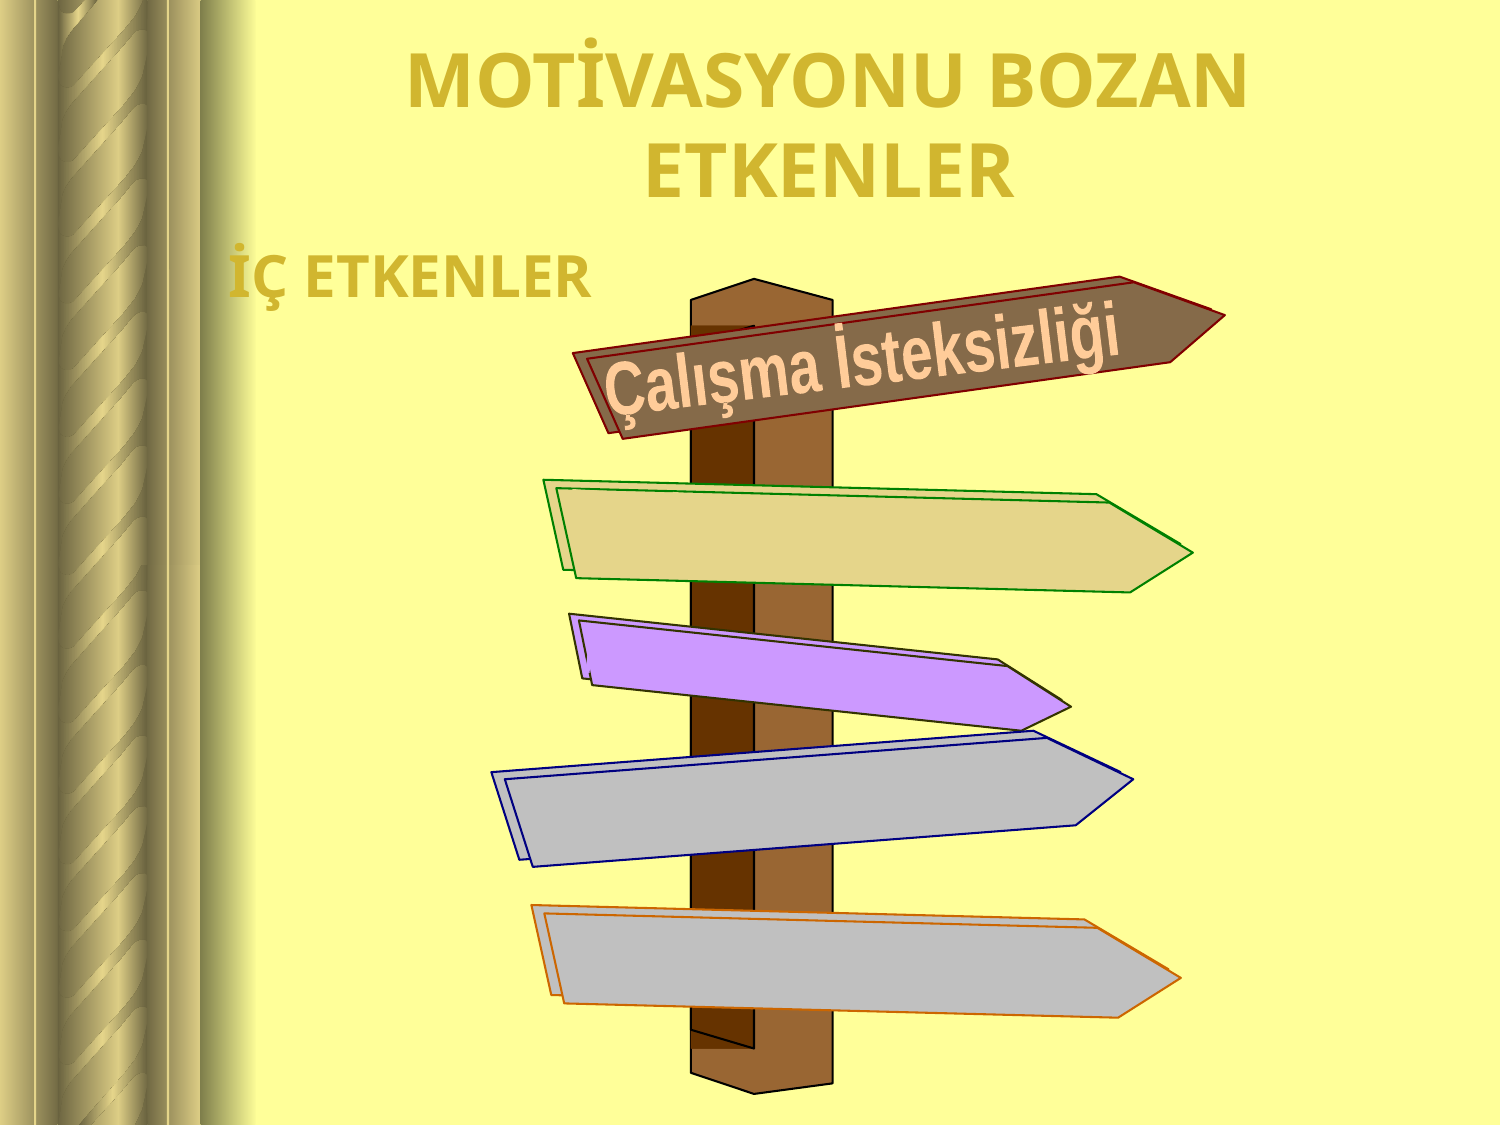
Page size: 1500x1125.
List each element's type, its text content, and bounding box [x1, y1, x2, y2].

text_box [690, 1072, 833, 1095]
list İÇ ETKENLER [182, 231, 1432, 1100]
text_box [537, 444, 1188, 640]
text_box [572, 266, 1223, 451]
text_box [560, 609, 1070, 702]
title MOTİVASYONU BOZAN ETKENLER [245, 37, 1412, 209]
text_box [525, 869, 1176, 1066]
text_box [489, 703, 1129, 900]
